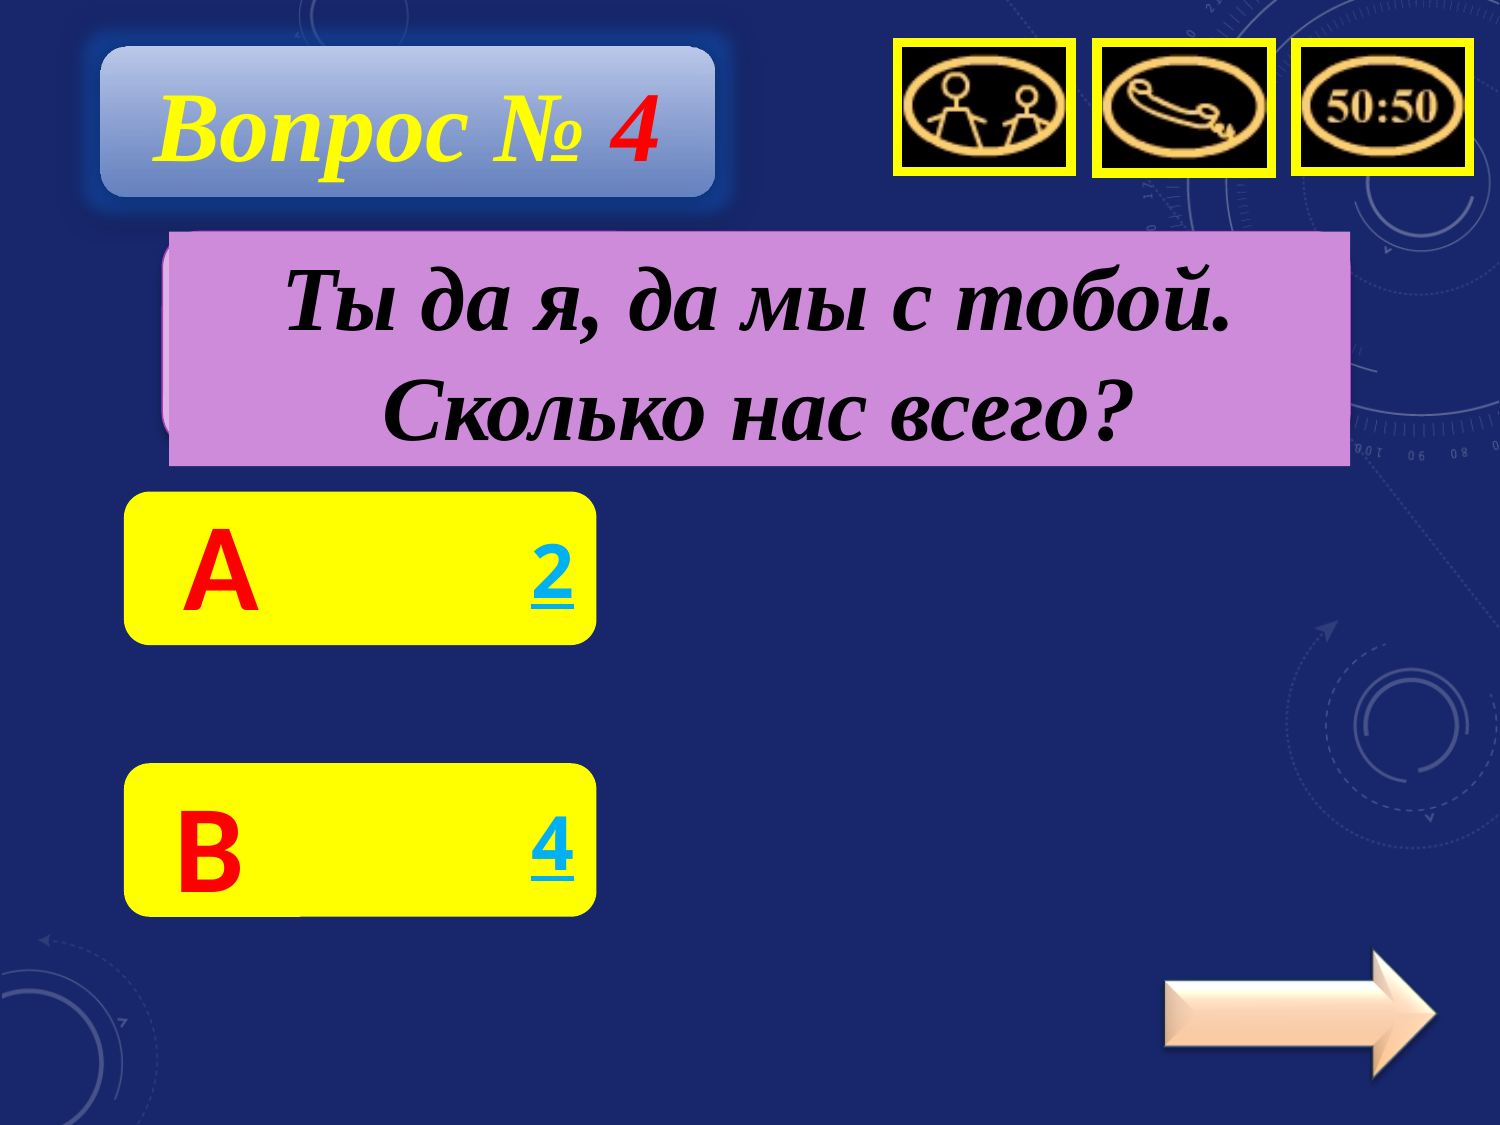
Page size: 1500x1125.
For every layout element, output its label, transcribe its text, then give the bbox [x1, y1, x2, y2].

text_box 4 [122, 761, 159, 919]
text_box [161, 245, 169, 435]
picture [2, 0, 1499, 1125]
text_box В [159, 760, 290, 925]
text_box 2 [122, 490, 599, 647]
text_box Вопрос № 4 [99, 46, 716, 198]
text_box Ты да я, да мы с тобой. Сколько нас всего? [169, 231, 1351, 467]
text_box 4 [290, 761, 599, 919]
text_box А [169, 478, 254, 644]
